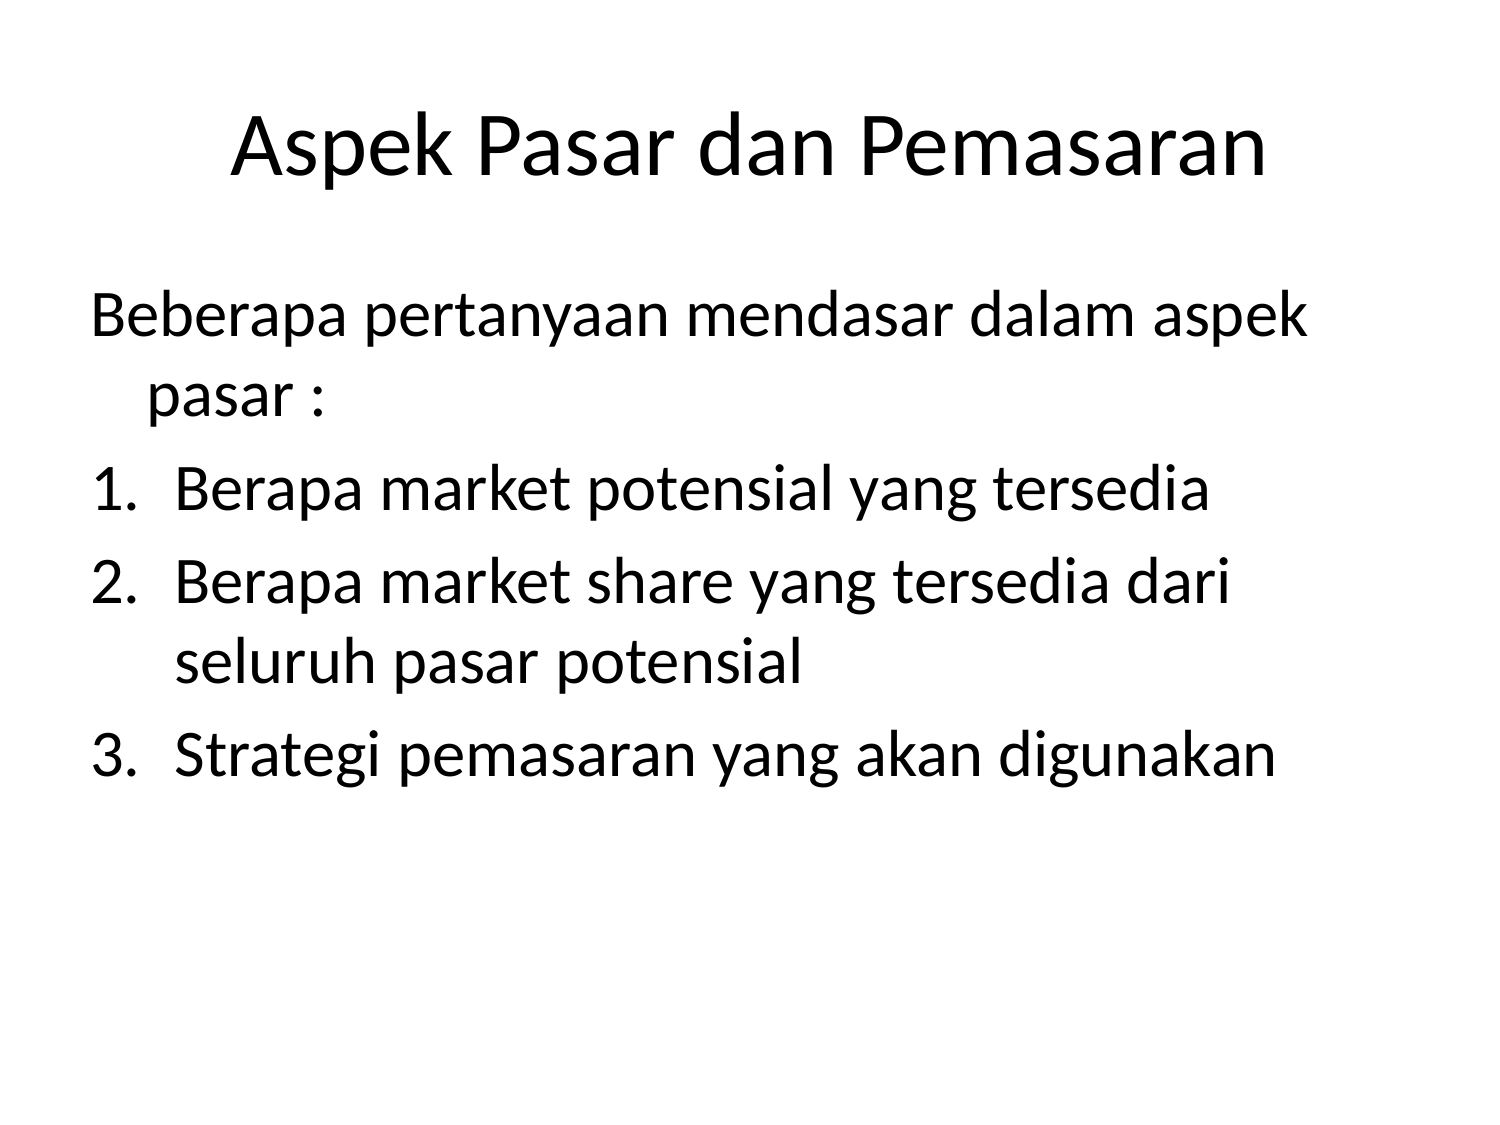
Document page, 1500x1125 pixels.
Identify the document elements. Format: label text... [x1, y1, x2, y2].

title Aspek Pasar dan Pemasaran [75, 45, 1425, 233]
list Beberapa pertanyaan mendasar dalam aspek pasar : Berapa market potensial yang tersedia Berapa market share yang tersedia dari seluruh pasar potensial Strategi pemasaran yang akan digunakan [75, 262, 1425, 1005]
